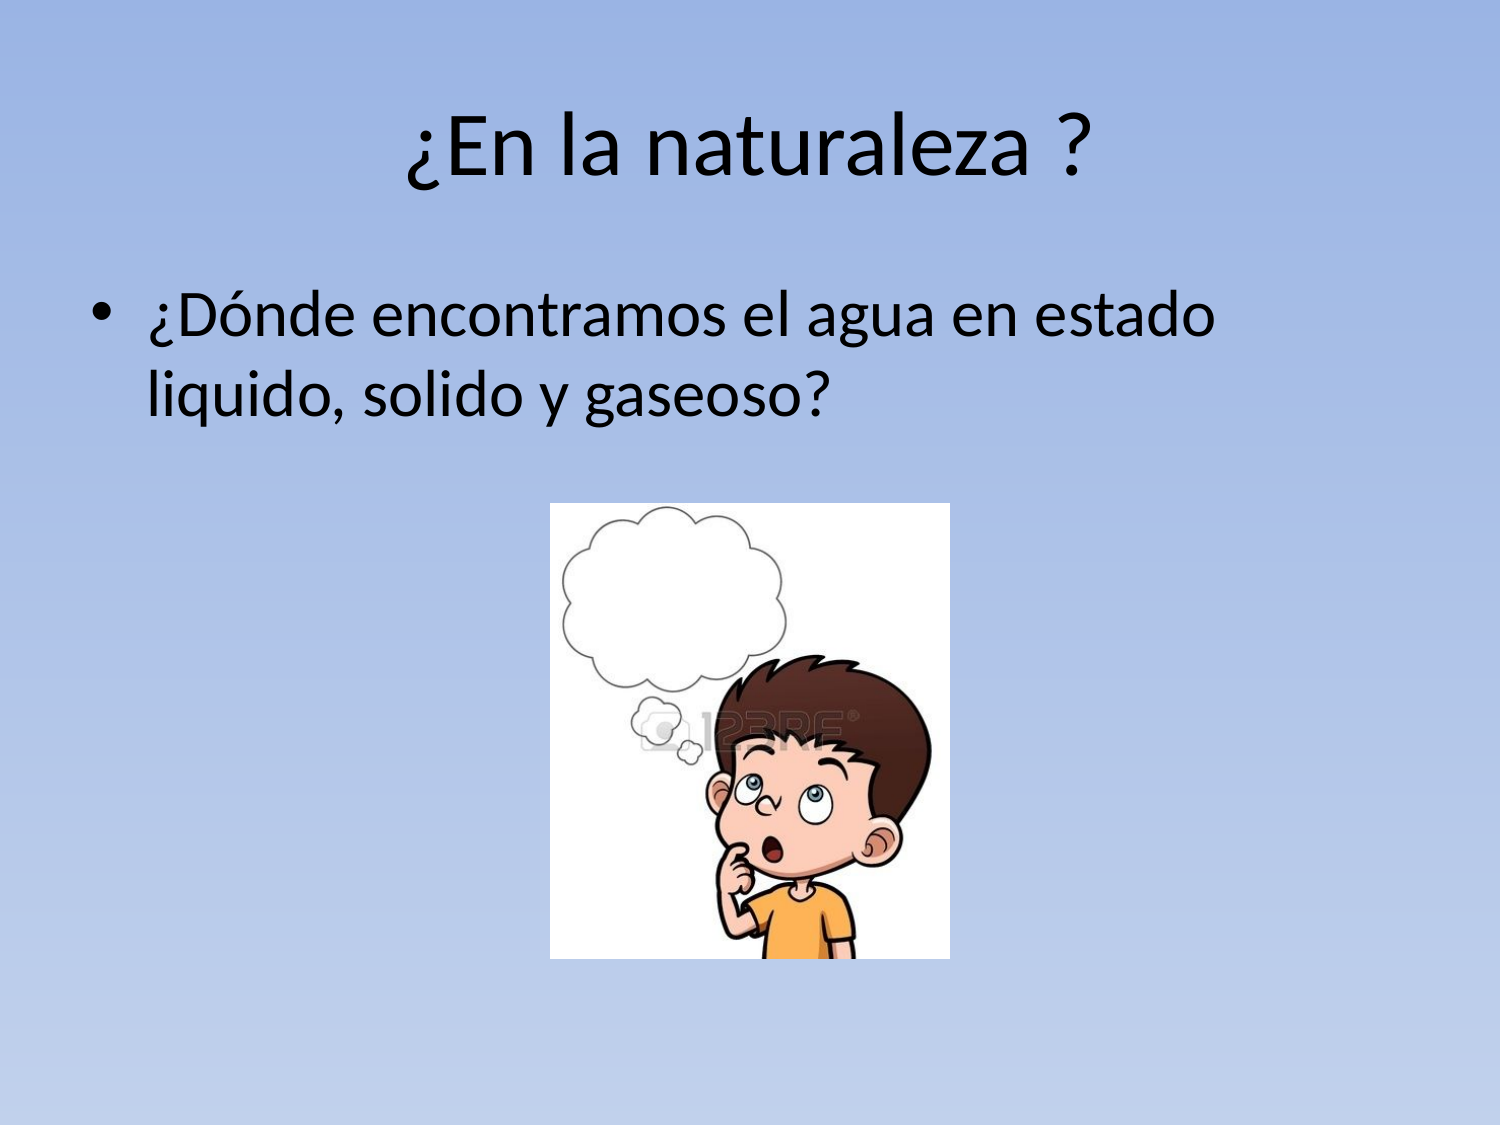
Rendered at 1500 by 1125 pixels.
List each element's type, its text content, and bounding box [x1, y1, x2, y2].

title ¿En la naturaleza ? [75, 45, 1425, 233]
list ¿Dónde encontramos el agua en estado liquido, solido y gaseoso? [75, 262, 1425, 1005]
picture [550, 503, 950, 959]
